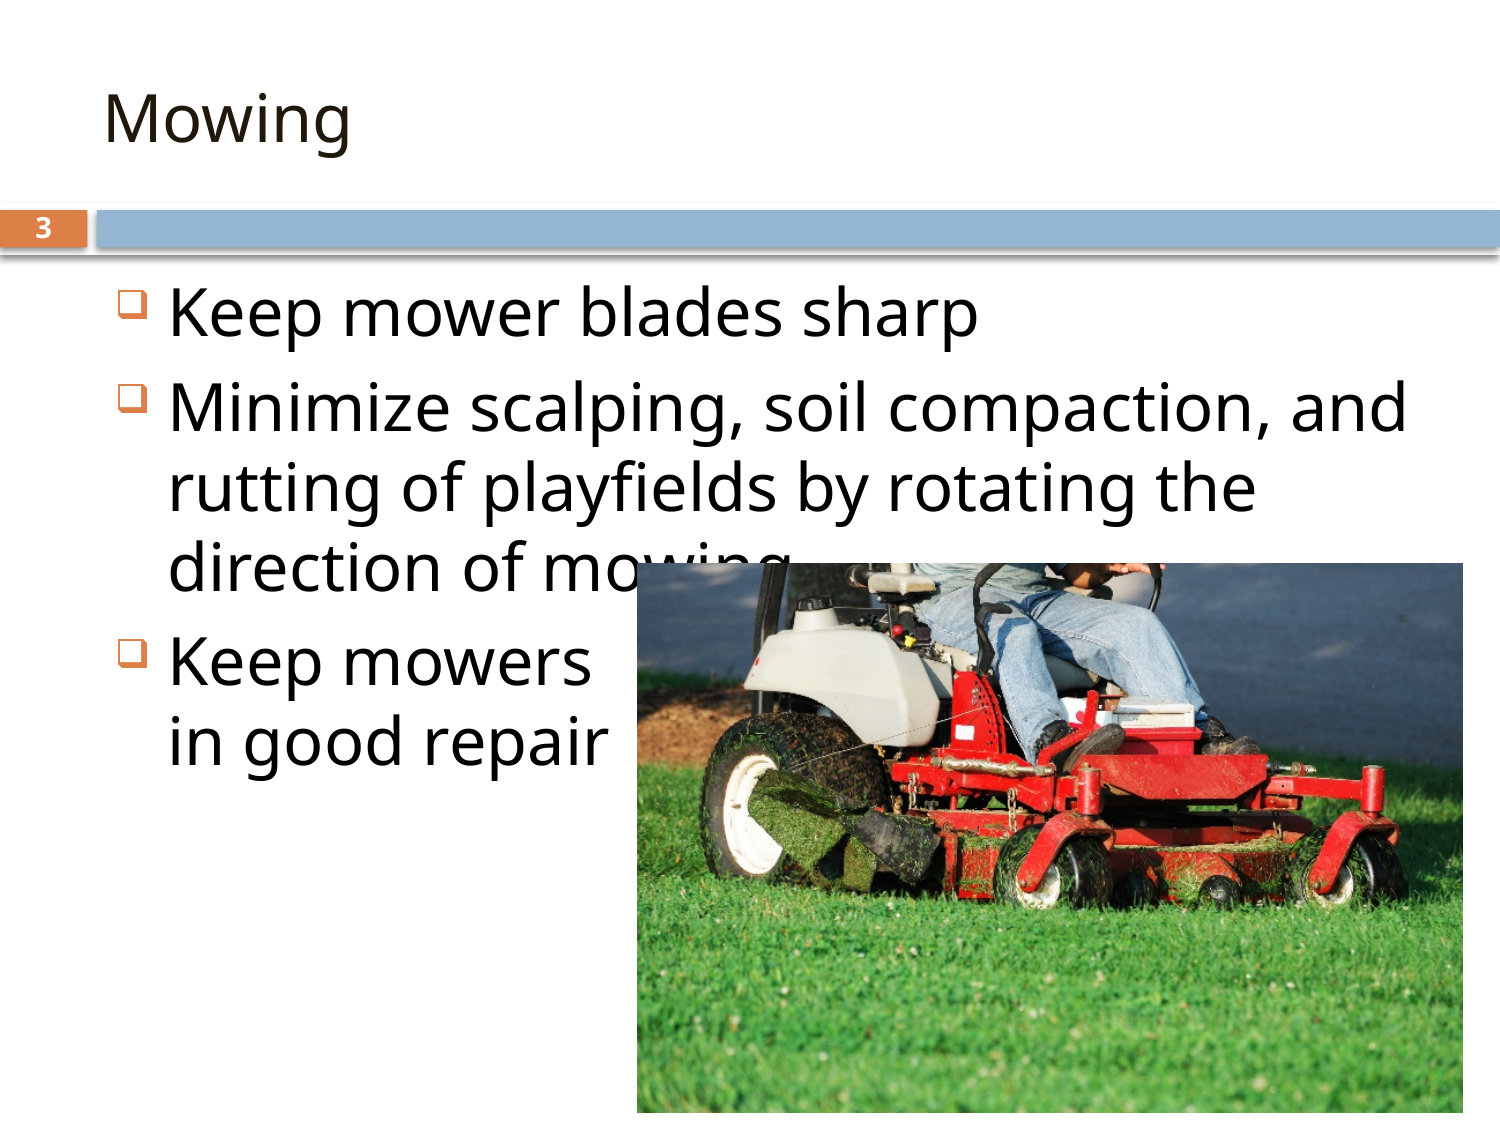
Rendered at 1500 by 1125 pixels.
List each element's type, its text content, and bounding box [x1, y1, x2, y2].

picture [637, 563, 1463, 1113]
list Keep mower blades sharp Minimize scalping, soil compaction, and rutting of playfields by rotating the direction of mowing Keep mowers in good repair [99, 262, 1450, 1075]
slide_number 3 [0, 208, 88, 249]
title Mowing [87, 44, 1425, 188]
